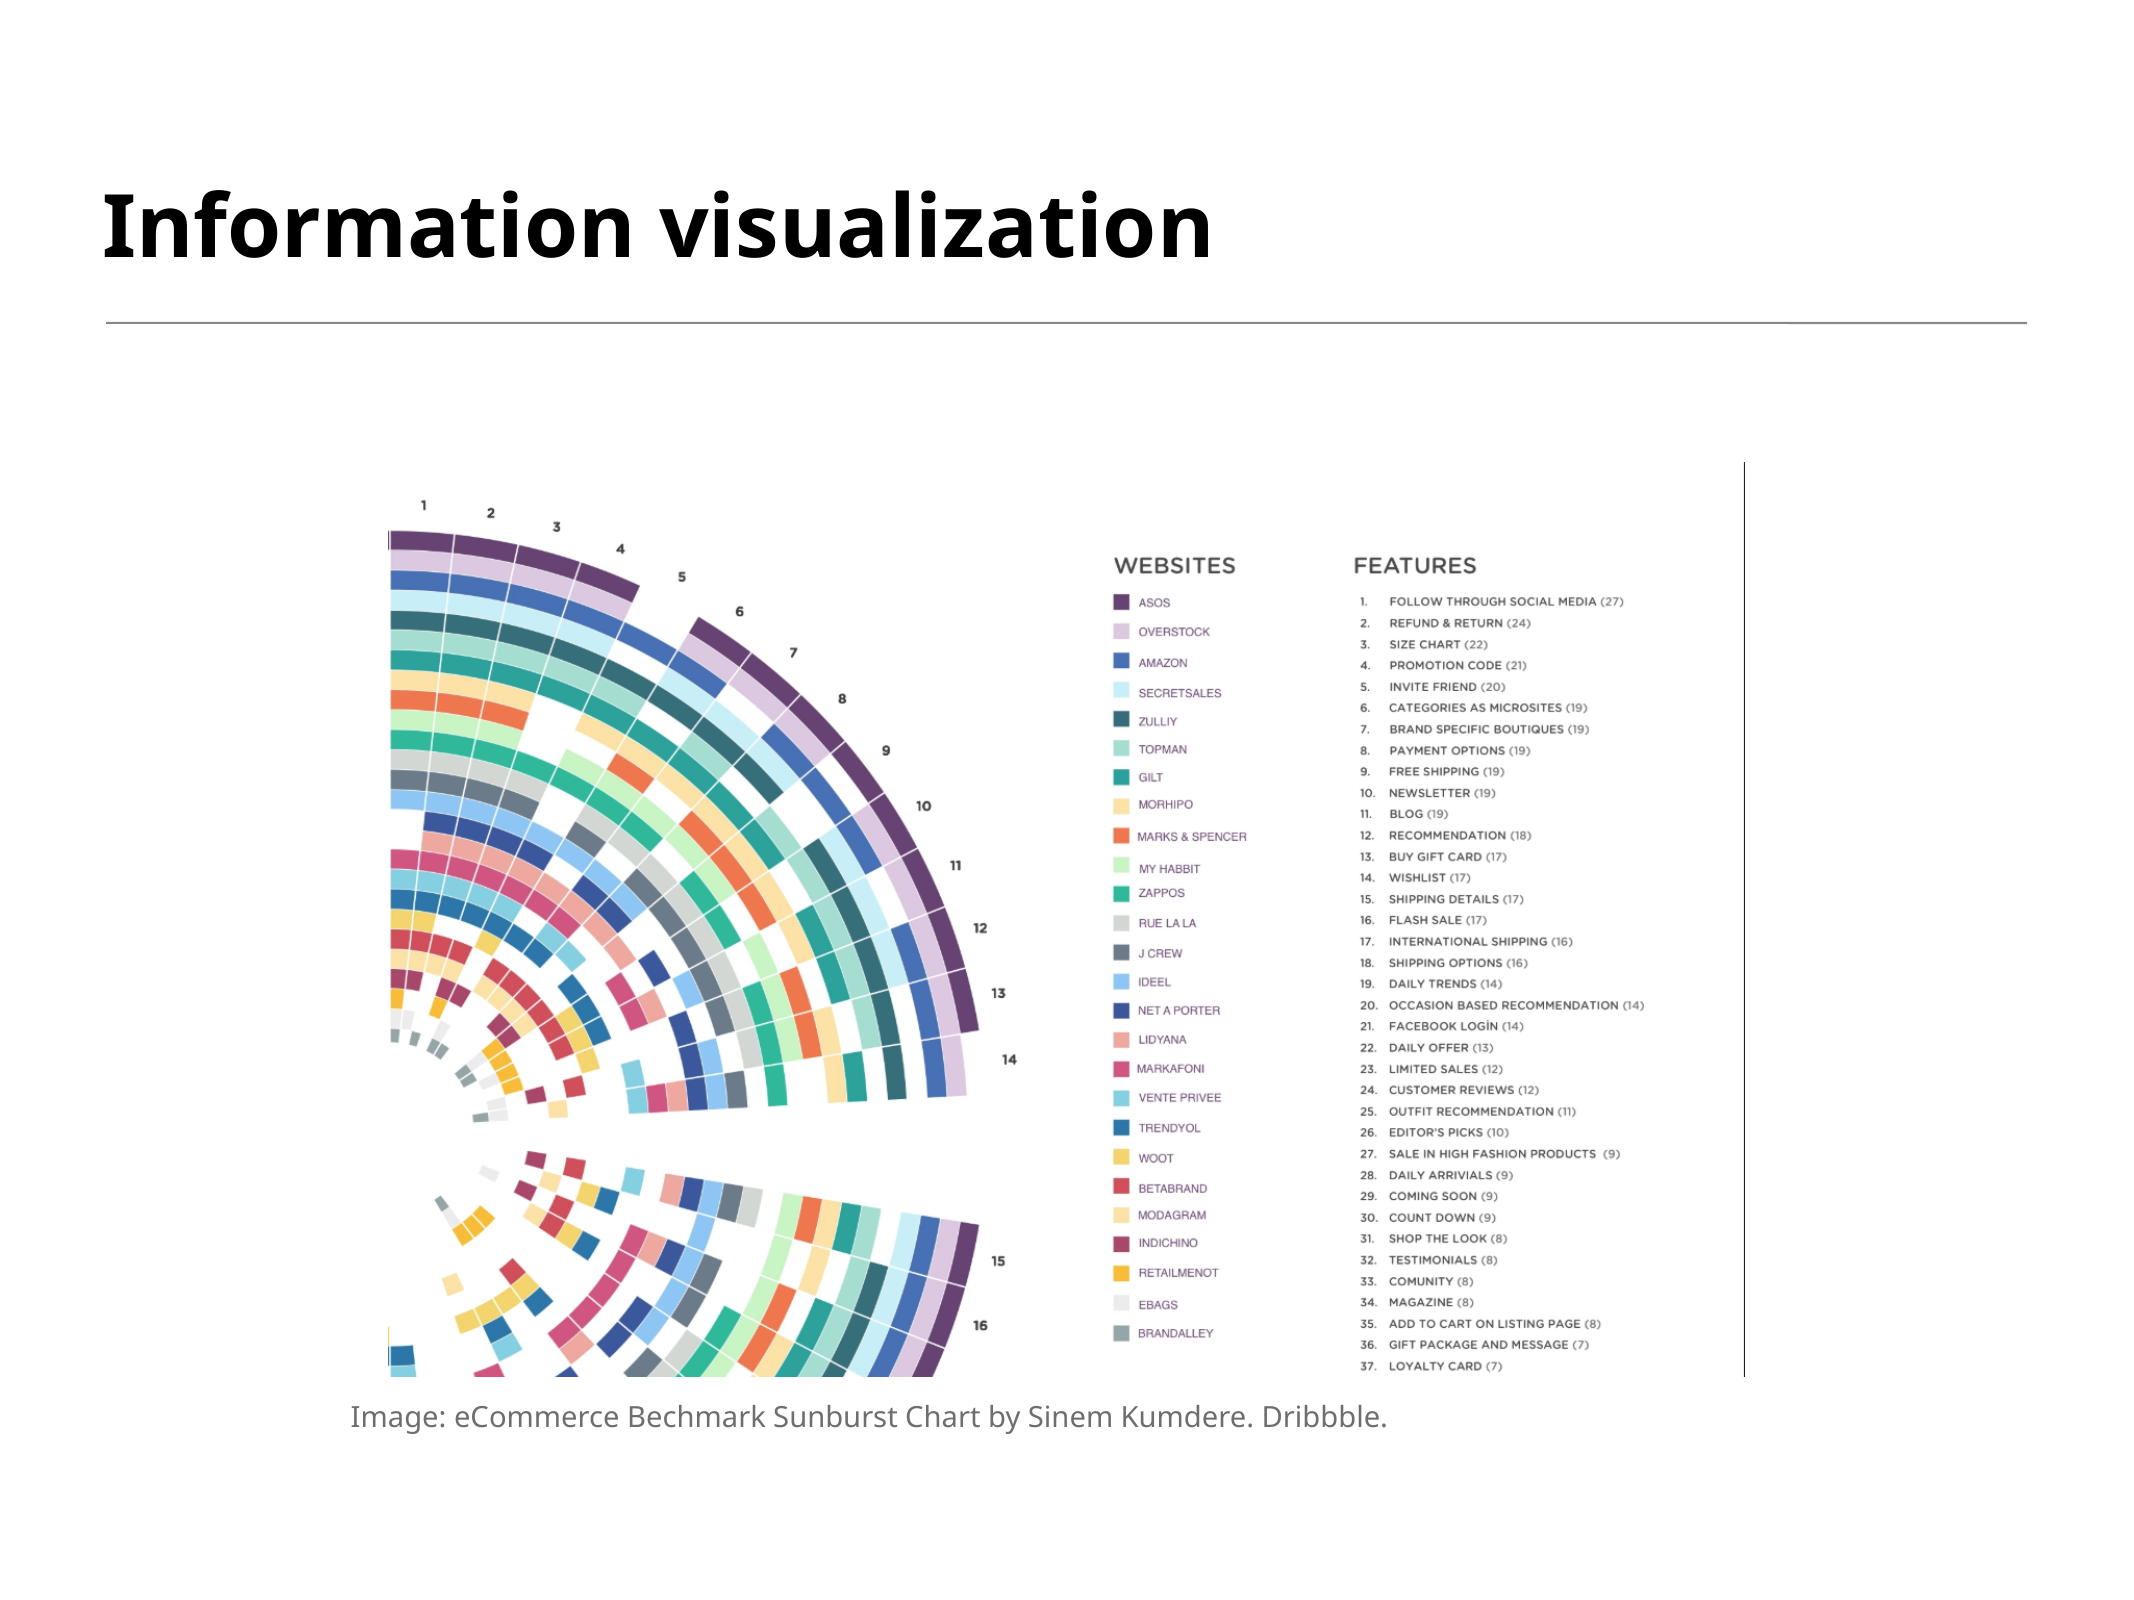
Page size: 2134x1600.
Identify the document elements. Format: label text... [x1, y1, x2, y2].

title Information visualization [93, 54, 2040, 284]
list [388, 462, 1745, 1378]
text_box Image: eCommerce Bechmark Sunburst Chart by Sinem Kumdere. Dribbble. [335, 1390, 1412, 1441]
